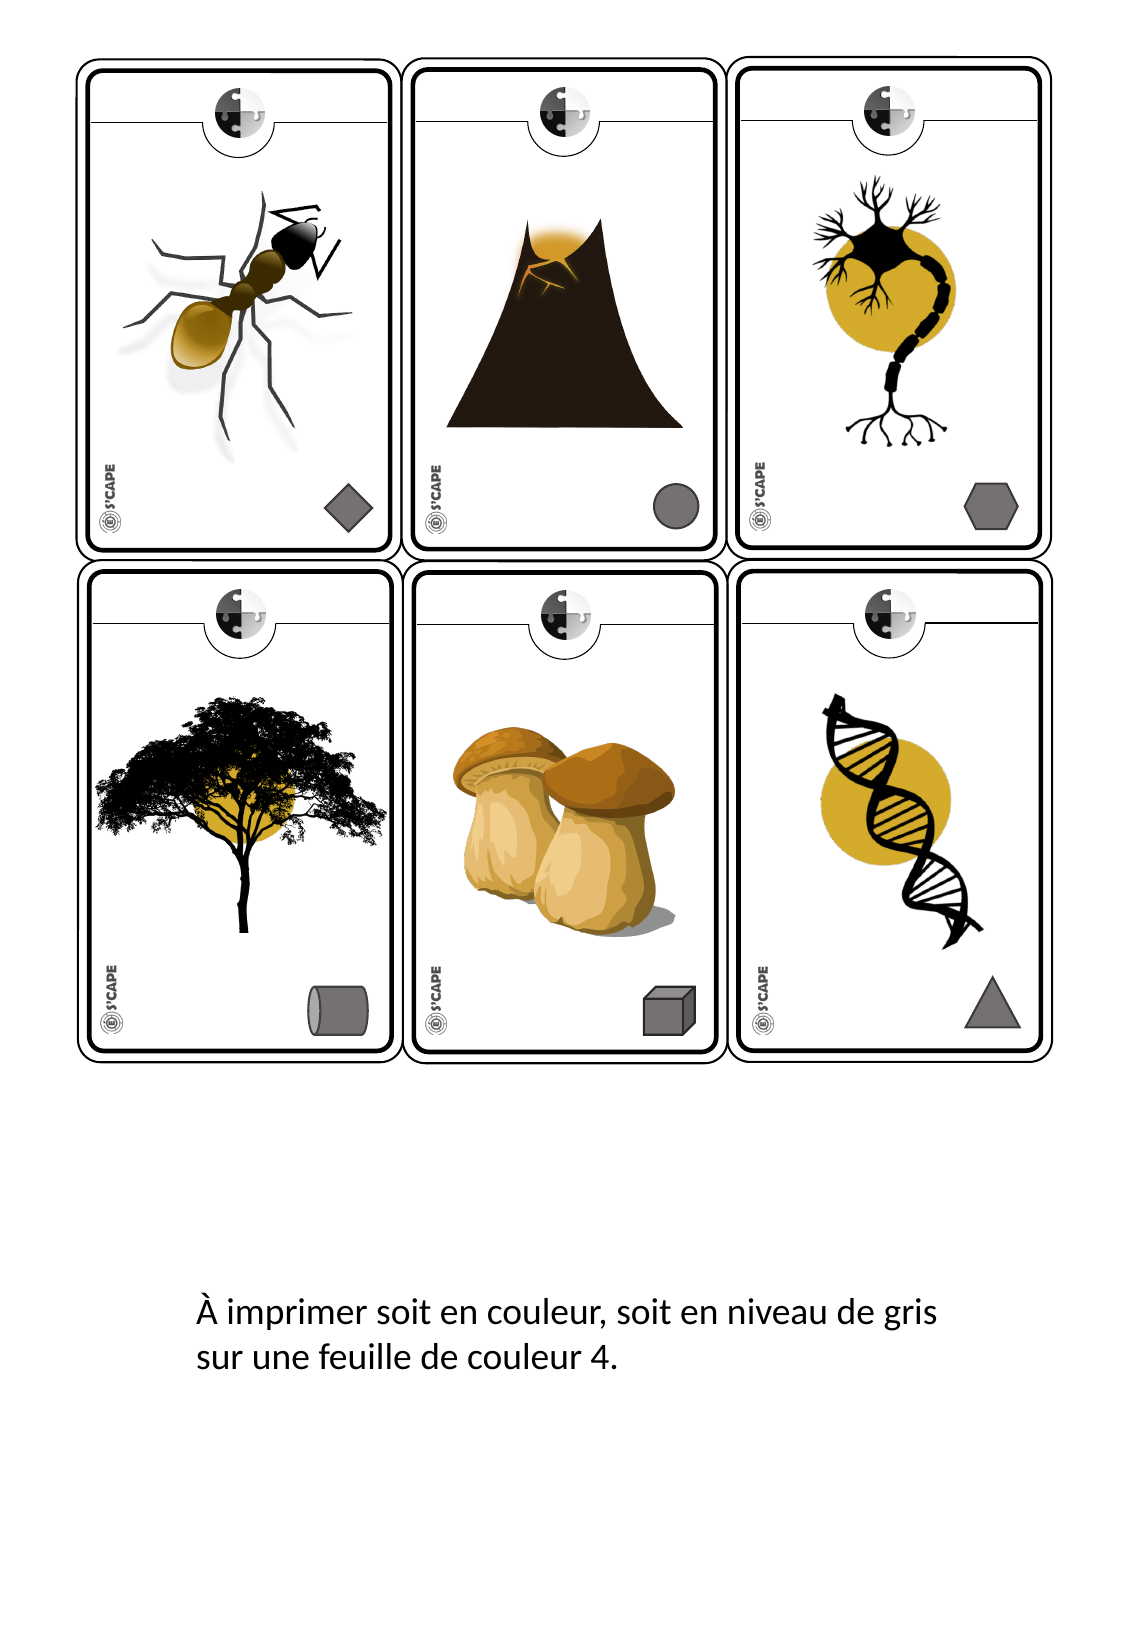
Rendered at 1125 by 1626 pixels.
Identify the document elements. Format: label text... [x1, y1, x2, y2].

picture [95, 696, 387, 933]
picture [776, 165, 992, 463]
text_box À imprimer soit en couleur, soit en niveau de gris sur une feuille de couleur 4. [181, 1279, 988, 1385]
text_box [77, 560, 403, 1063]
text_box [401, 58, 727, 561]
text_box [727, 559, 1053, 1062]
picture [446, 218, 684, 428]
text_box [76, 59, 401, 562]
picture [116, 191, 358, 464]
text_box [402, 561, 728, 1064]
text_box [726, 57, 1052, 559]
picture [808, 676, 982, 977]
picture [453, 727, 676, 937]
